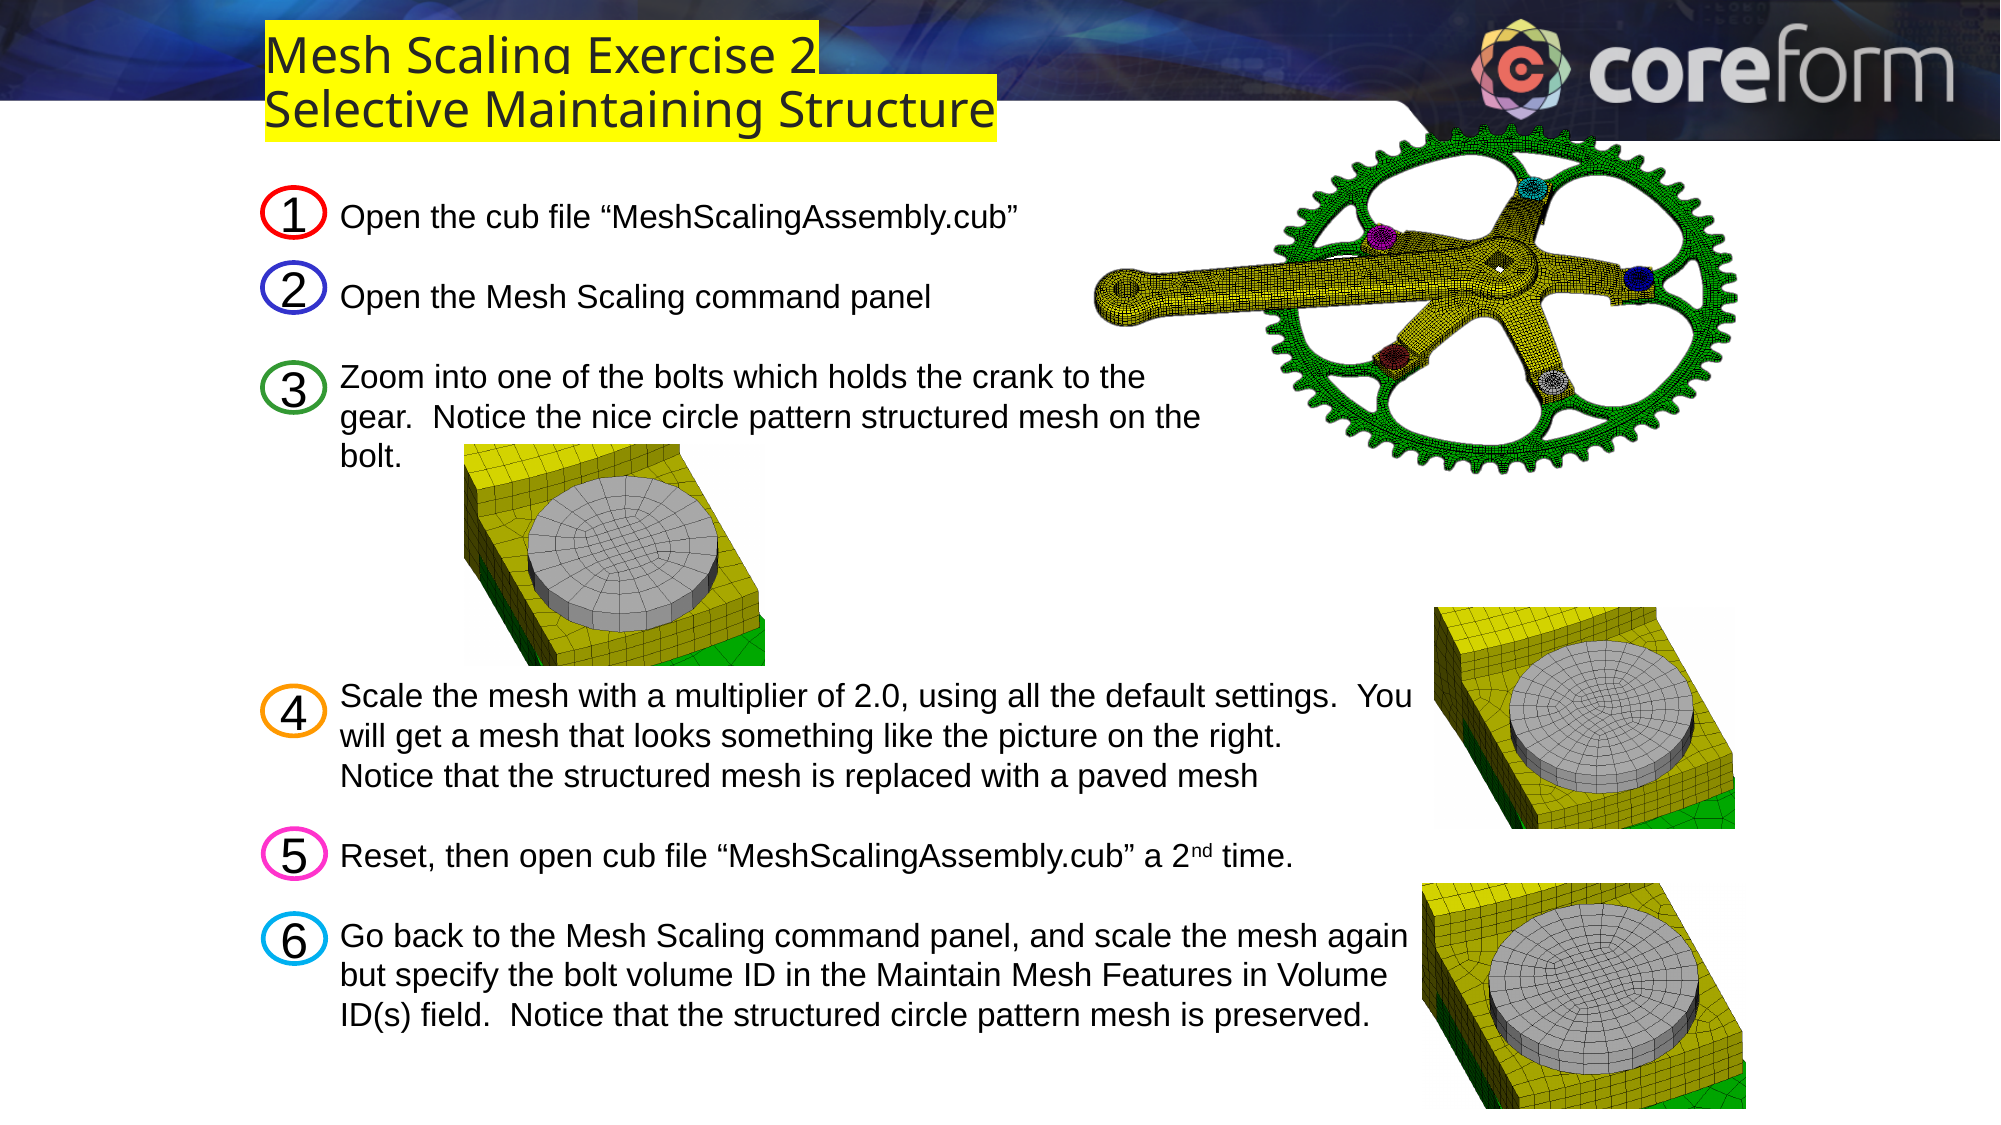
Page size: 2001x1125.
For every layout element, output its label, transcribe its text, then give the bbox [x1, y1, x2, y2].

text_box 3 [262, 362, 324, 413]
text_box 4 [262, 685, 325, 736]
text_box 5 [263, 828, 326, 879]
title Mesh Scaling Exercise 2 Selective Maintaining Structure [249, 15, 1364, 155]
text_box 6 [263, 913, 326, 964]
picture [1434, 607, 1735, 829]
picture [0, 0, 2000, 478]
text_box 2 [262, 262, 324, 313]
picture [464, 444, 765, 666]
picture [1422, 883, 1746, 1109]
text_box Open the cub file “MeshScalingAssembly.cub” Open the Mesh Scaling command panel Zoom into one of the bolts which holds the crank to the gear. Notice the nice circle pattern structured mesh on the bolt. Scale the mesh with a multiplier of 2.0, using all the default settings. You will get a mesh that looks something like the picture on the right. Notice that the structured mesh is replaced with a paved mesh Reset, then open cub file “MeshScalingAssembly.cub” a 2nd time. Go back to the Mesh Scaling command panel, and scale the mesh again but specify the bolt volume ID in the Maintain Mesh Features in Volume ID(s) field. Notice that the structured circle pattern mesh is preserved. [324, 187, 1435, 1121]
text_box 1 [262, 187, 324, 238]
